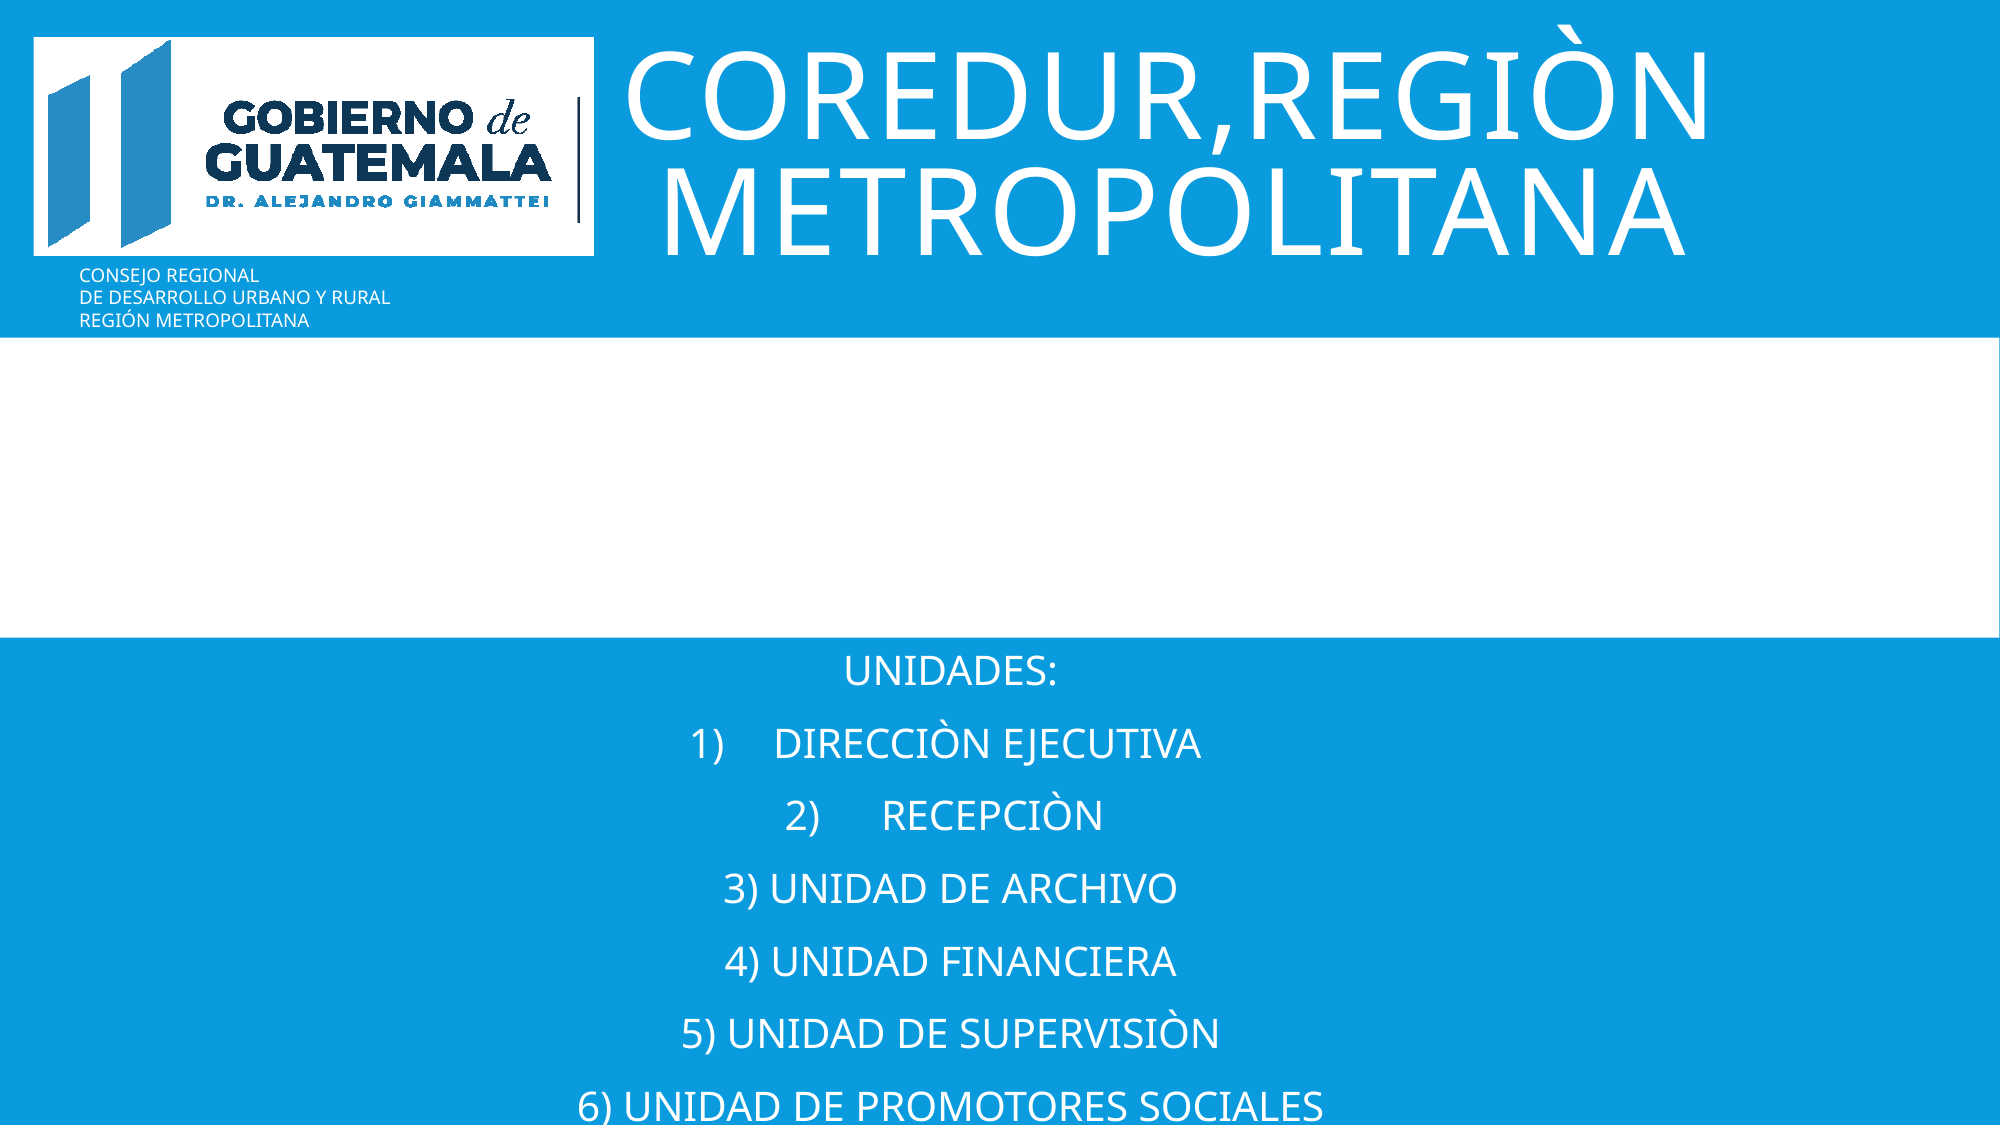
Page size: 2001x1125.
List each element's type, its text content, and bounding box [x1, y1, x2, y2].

picture [1558, 25, 1576, 37]
text_box CONSEJO REGIONAL DE DESARROLLO URBANO Y RURAL REGIÓN METROPOLITANA [64, 266, 473, 360]
picture [34, 38, 593, 255]
subtitle UNIDADES: DIRECCIÒN EJECUTIVA RECEPCIÒN 3) UNIDAD DE ARCHIVO 4) UNIDAD FINANCIERA 5) UNIDAD DE SUPERVISIÒN 6) UNIDAD DE PROMOTORES SOCIALES [229, 642, 1672, 1125]
title COREDUR,REGIÒN METROPOLITANA [593, 37, 1750, 288]
